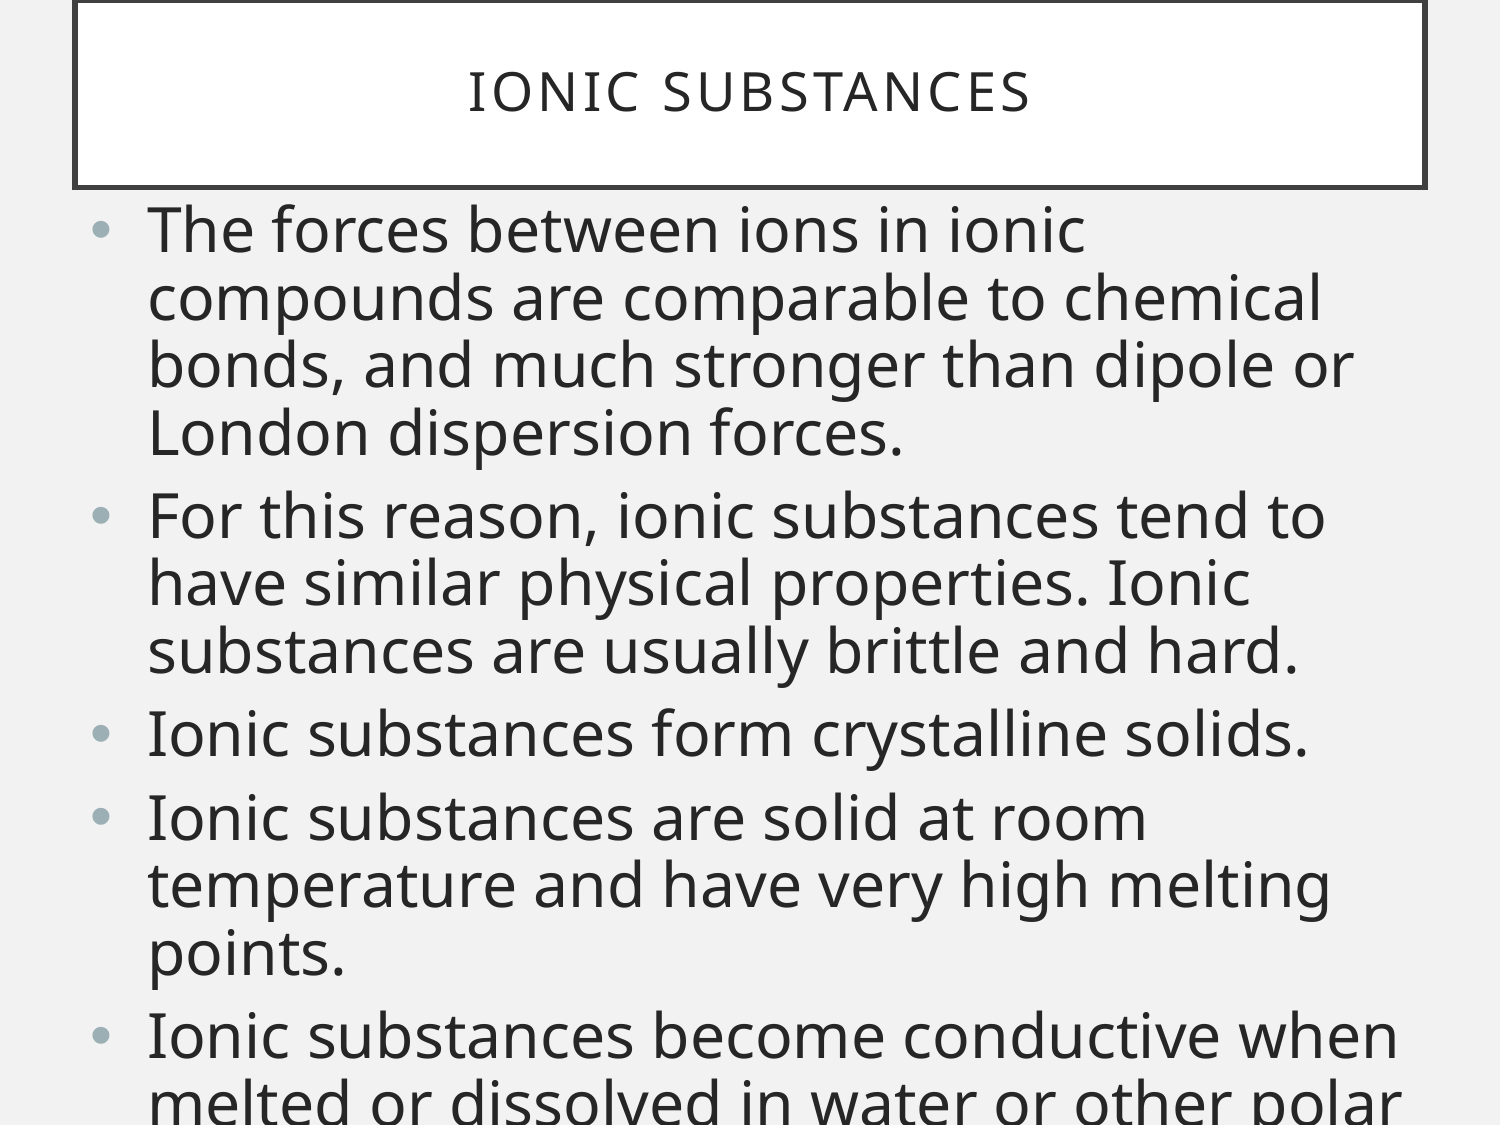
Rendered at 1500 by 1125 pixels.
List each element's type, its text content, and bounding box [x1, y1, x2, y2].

list The forces between ions in ionic compounds are comparable to chemical bonds, and much stronger than dipole or London dispersion forces. For this reason, ionic substances tend to have similar physical properties. Ionic substances are usually brittle and hard. Ionic substances form crystalline solids. Ionic substances are solid at room temperature and have very high melting points. Ionic substances become conductive when melted or dissolved in water or other polar solvents. [75, 191, 1425, 1075]
title Ionic substances [72, 0, 1428, 190]
